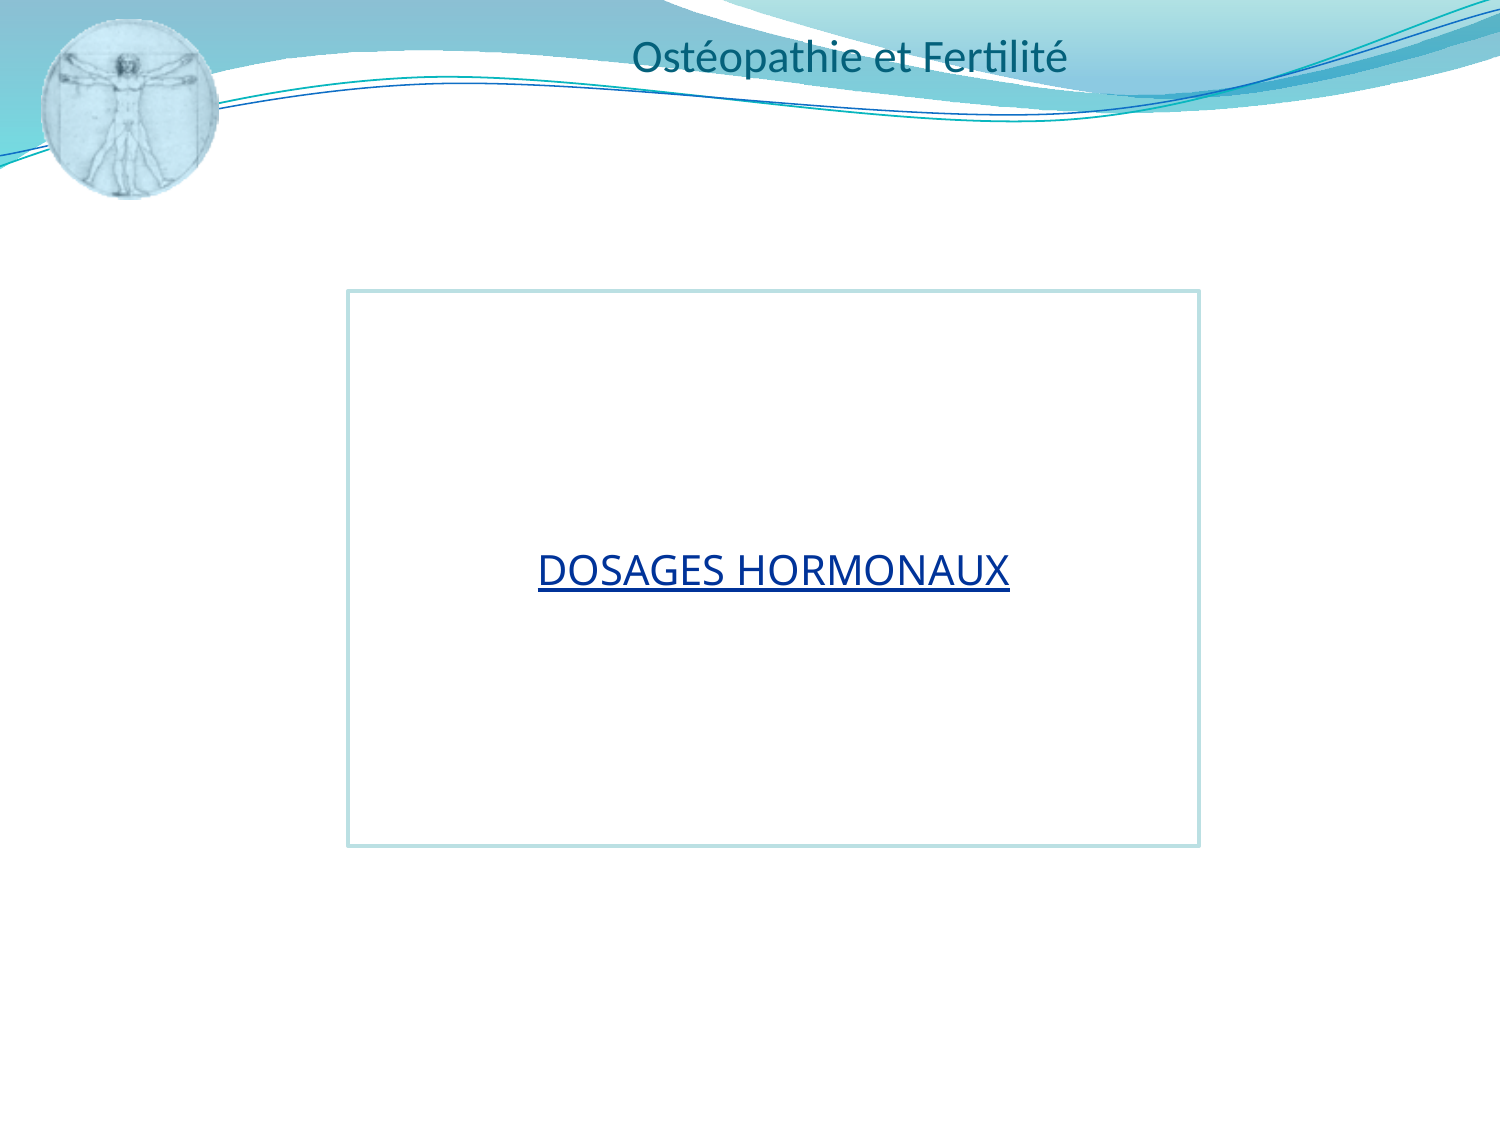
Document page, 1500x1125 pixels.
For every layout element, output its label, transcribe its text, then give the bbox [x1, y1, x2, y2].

picture [41, 19, 219, 200]
text_box DOSAGES HORMONAUX [346, 289, 1201, 848]
